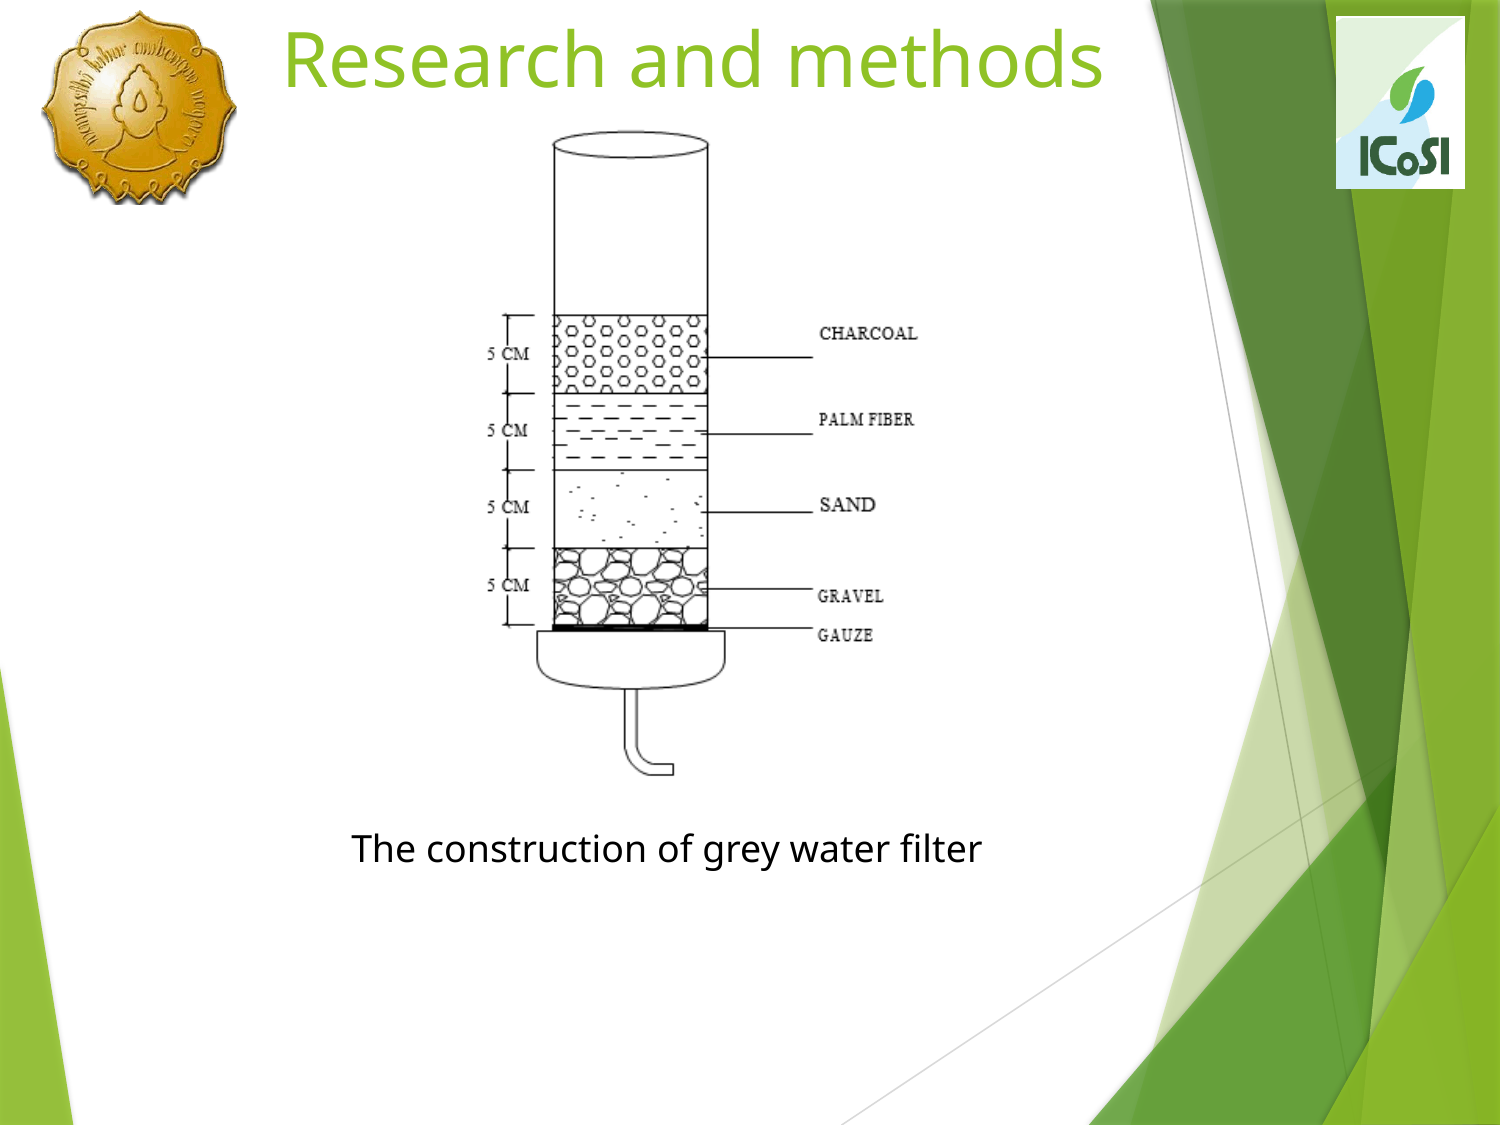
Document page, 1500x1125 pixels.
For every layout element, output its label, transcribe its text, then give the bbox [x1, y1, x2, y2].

text_box [289, 169, 1329, 1053]
text_box The construction of grey water filter [336, 817, 1020, 877]
picture [470, 124, 927, 788]
picture [1335, 16, 1465, 190]
picture [40, 9, 237, 206]
title Research and methods [266, 3, 1306, 111]
